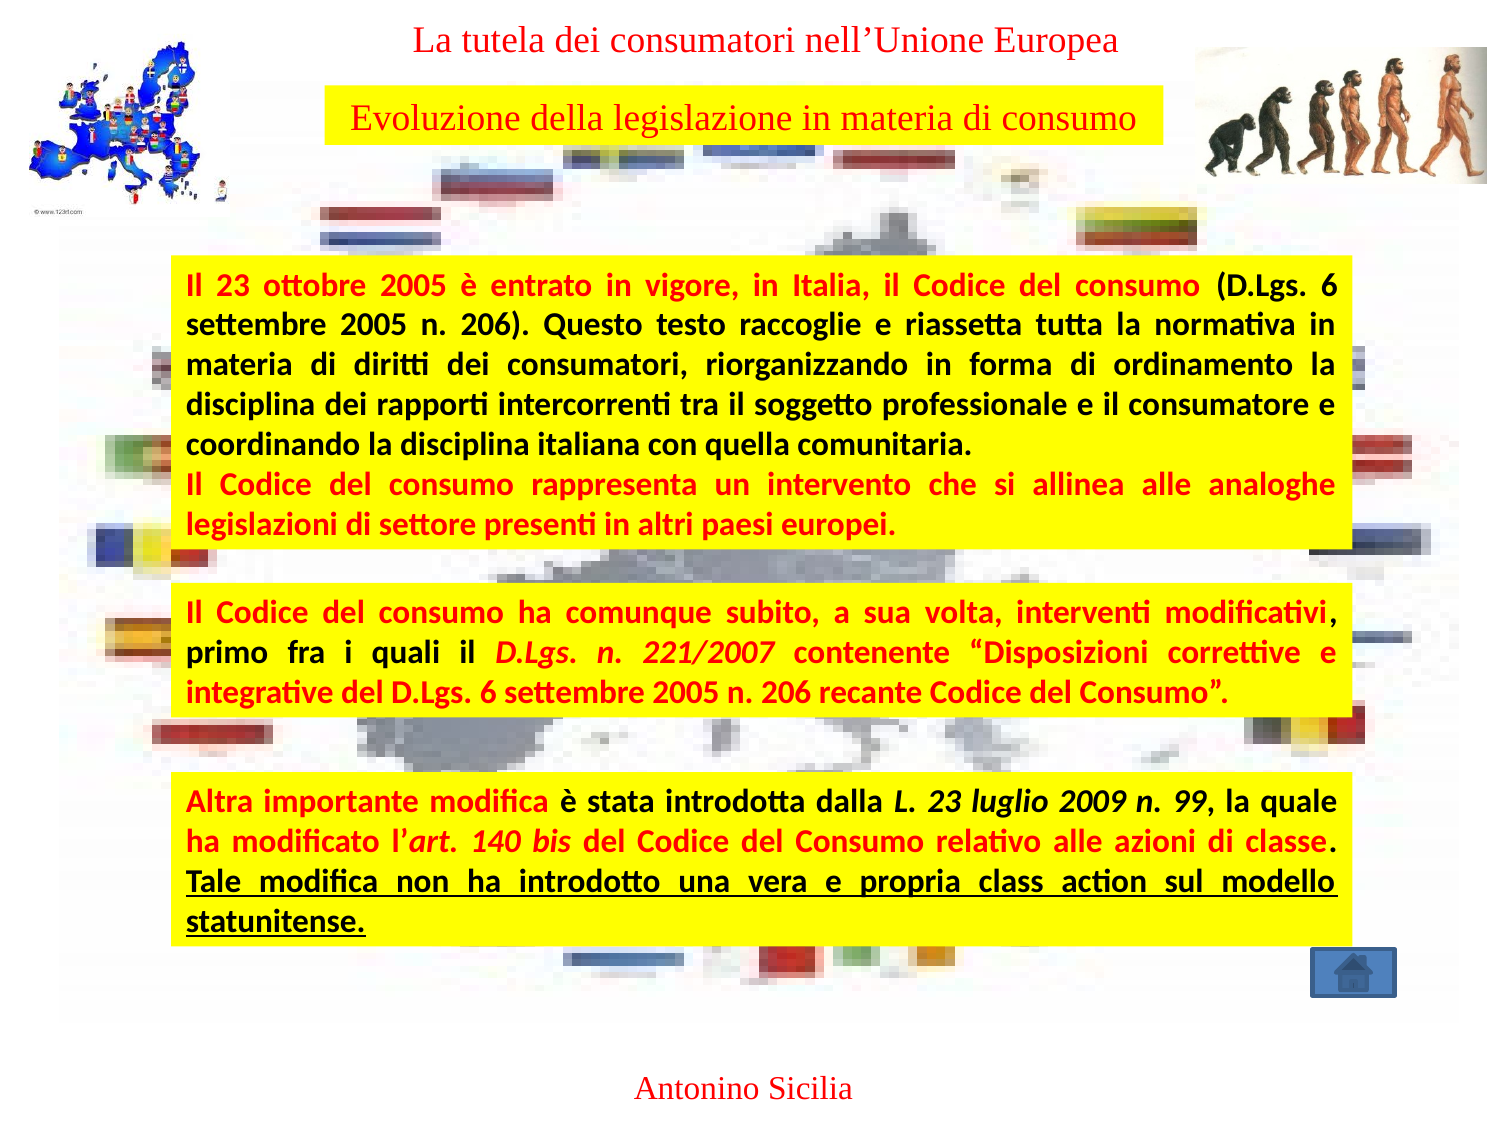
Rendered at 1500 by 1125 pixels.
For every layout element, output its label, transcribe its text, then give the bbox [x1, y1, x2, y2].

picture [29, 19, 1487, 1023]
text_box Altra importante modifica è stata introdotta dalla L. 23 luglio 2009 n. 99, la quale ha modificato l’art. 140 bis del Codice del Consumo relativo alle azioni di classe. Tale modifica non ha introdotto una vera e propria class action sul modello statunitense. [171, 772, 1353, 947]
text_box Evoluzione della legislazione in materia di consumo [324, 85, 1164, 145]
text_box Il Codice del consumo ha comunque subito, a sua volta, interventi modificativi, primo fra i quali il D.Lgs. n. 221/2007 contenente “Disposizioni correttive e integrative del D.Lgs. 6 settembre 2005 n. 206 recante Codice del Consumo”. [171, 582, 1353, 718]
text_box Il 23 ottobre 2005 è entrato in vigore, in Italia, il Codice del consumo (D.Lgs. 6 settembre 2005 n. 206). Questo testo raccoglie e riassetta tutta la normativa in materia di diritti dei consumatori, riorganizzando in forma di ordinamento la disciplina dei rapporti intercorrenti tra il soggetto professionale e il consumatore e coordinando la disciplina italiana con quella comunitaria. Il Codice del consumo rappresenta un intervento che si allinea alle analoghe legislazioni di settore presenti in altri paesi europei. [171, 255, 1353, 550]
